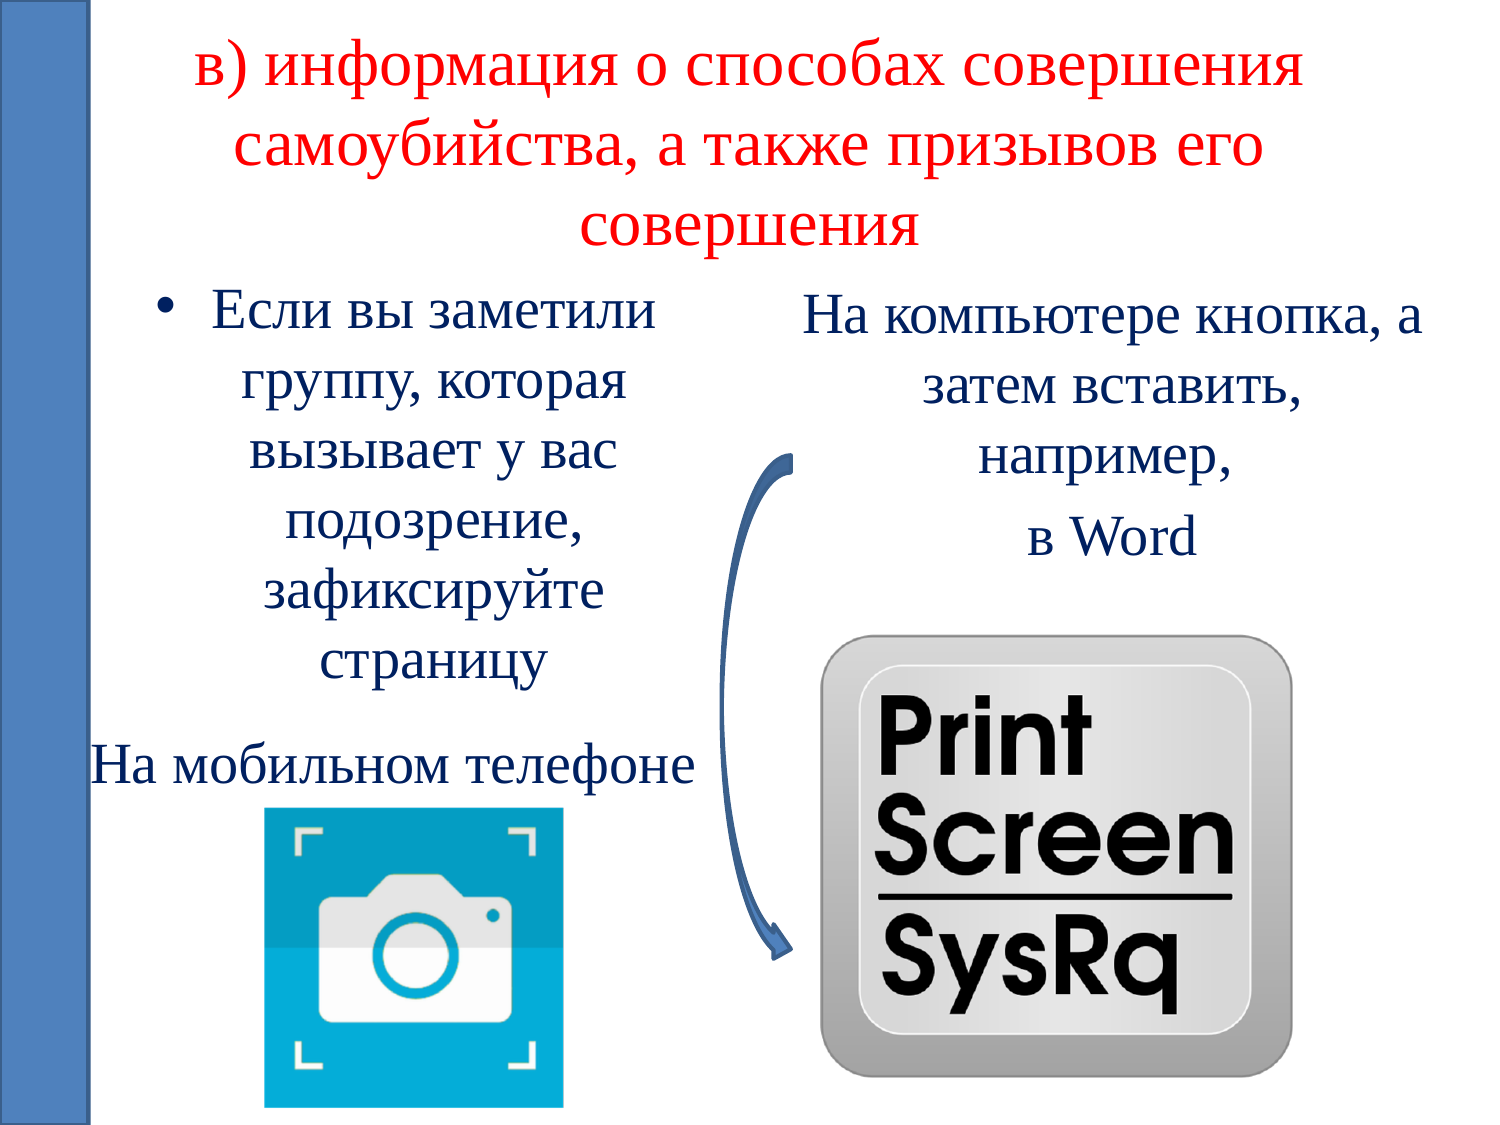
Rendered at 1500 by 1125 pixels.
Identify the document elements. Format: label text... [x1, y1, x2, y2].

picture [820, 634, 1293, 1078]
list Если вы заметили группу, которая вызывает у вас подозрение, зафиксируйте страницу На мобильном телефоне [75, 262, 738, 1005]
list На компьютере кнопка, а затем вставить, например, в Word [781, 267, 1445, 1011]
title в) информация о способах совершения самоубийства, а также призывов его совершения [75, 45, 1425, 233]
text_box [719, 453, 793, 961]
picture [241, 786, 585, 1125]
